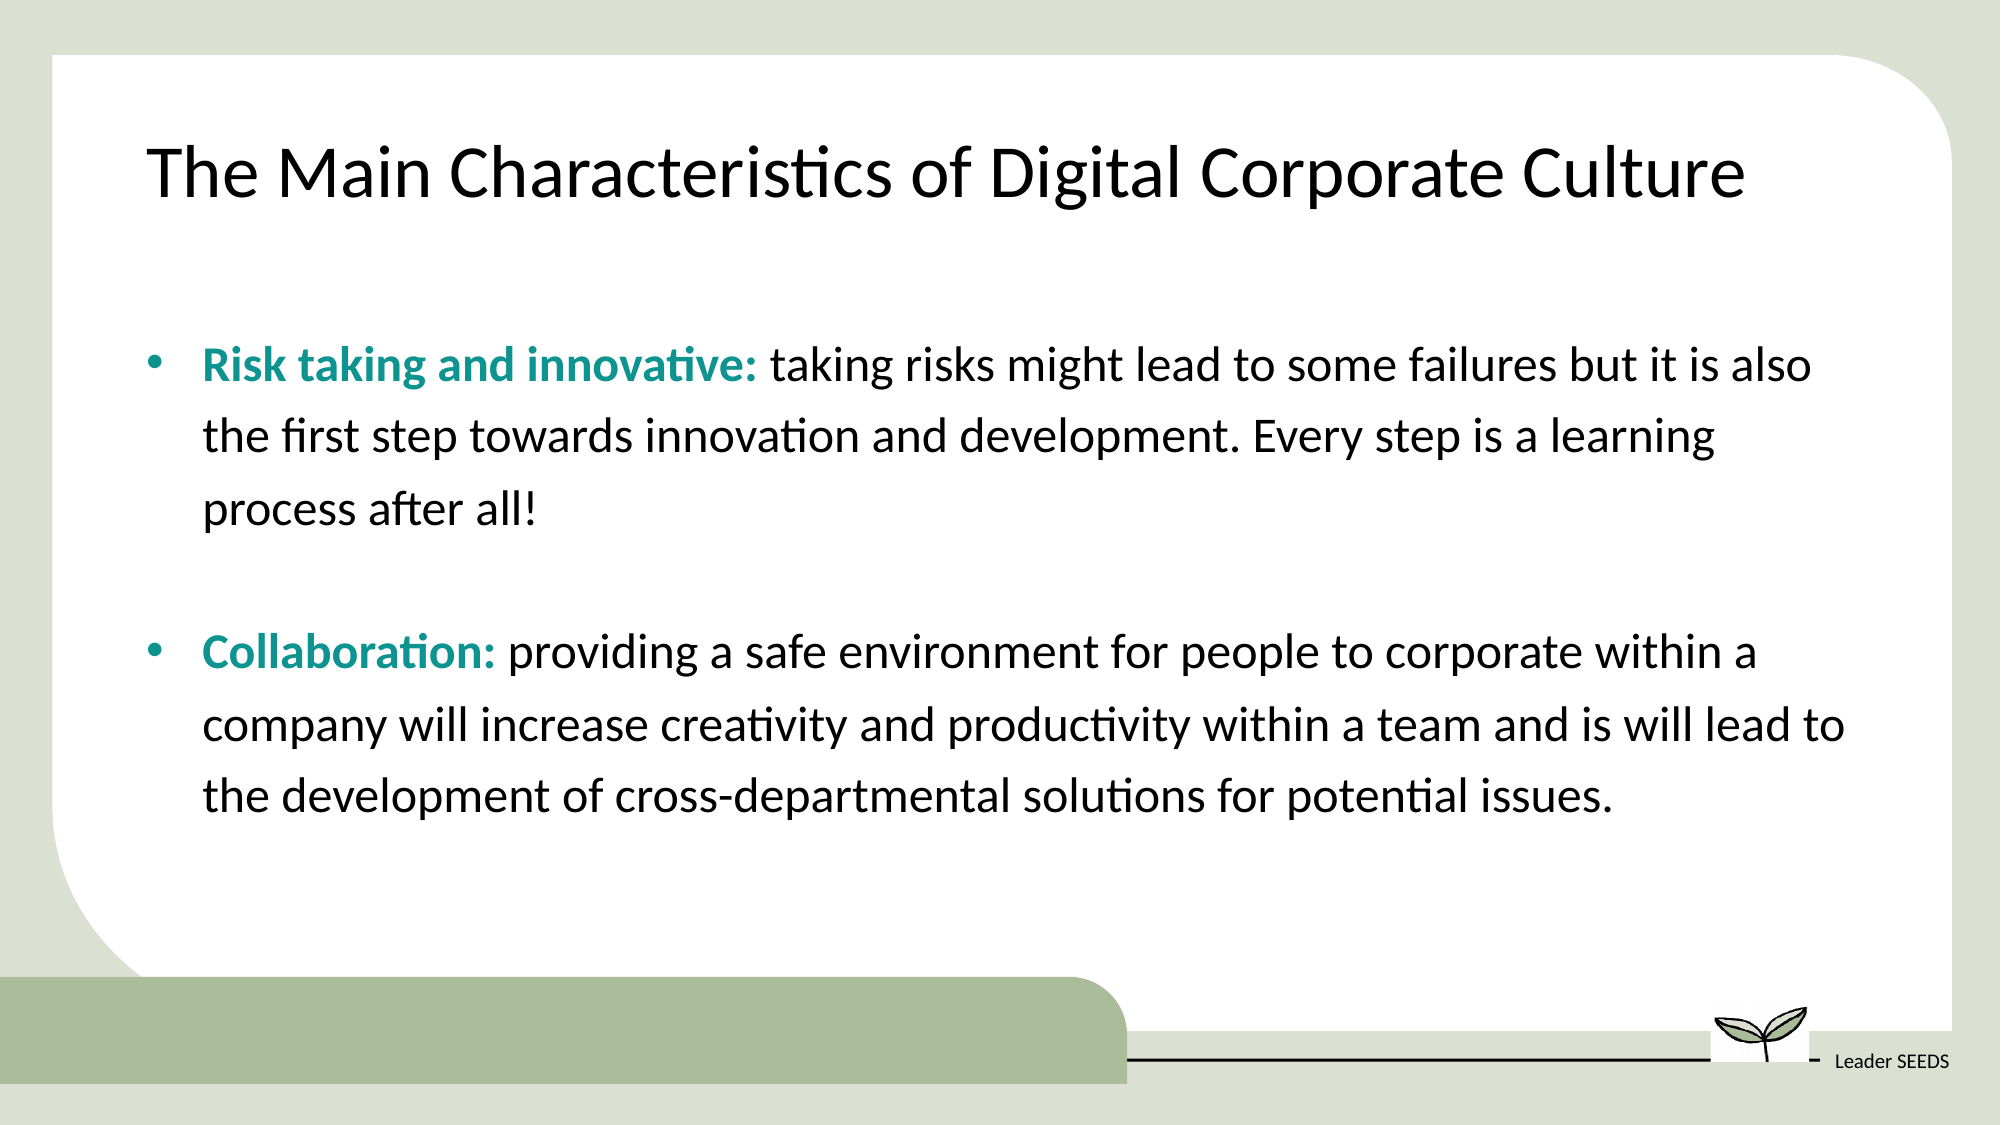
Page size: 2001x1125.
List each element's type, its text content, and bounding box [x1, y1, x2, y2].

list Risk taking and innovative: taking risks might lead to some failures but it is also the first step towards innovation and development. Every step is a learning process after all! Collaboration: providing a safe environment for people to corporate within a company will increase creativity and productivity within a team and is will lead to the development of cross-departmental solutions for potential issues. [130, 311, 1869, 1001]
picture [1710, 1001, 1810, 1062]
list The Main Characteristics of Digital Corporate Culture [130, 124, 1869, 257]
